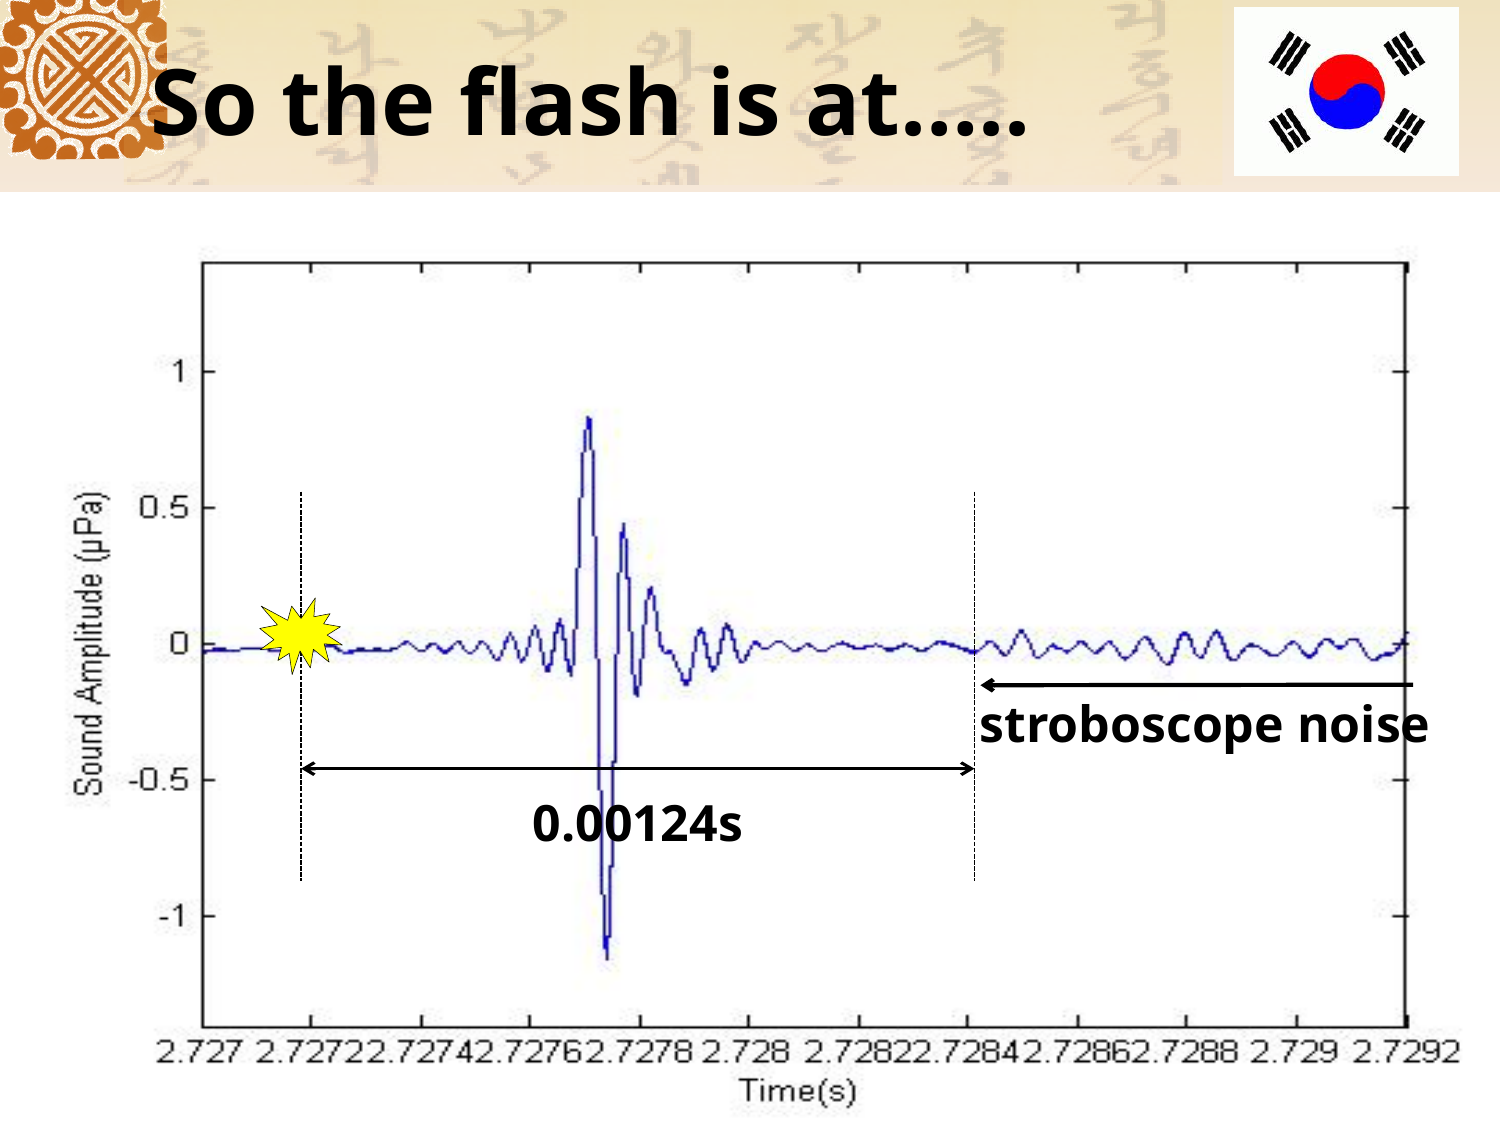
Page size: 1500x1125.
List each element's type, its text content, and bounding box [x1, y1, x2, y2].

title So the flash is at….. [135, 26, 1199, 171]
picture [1234, 7, 1459, 176]
picture [0, 192, 1500, 1125]
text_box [300, 491, 975, 882]
